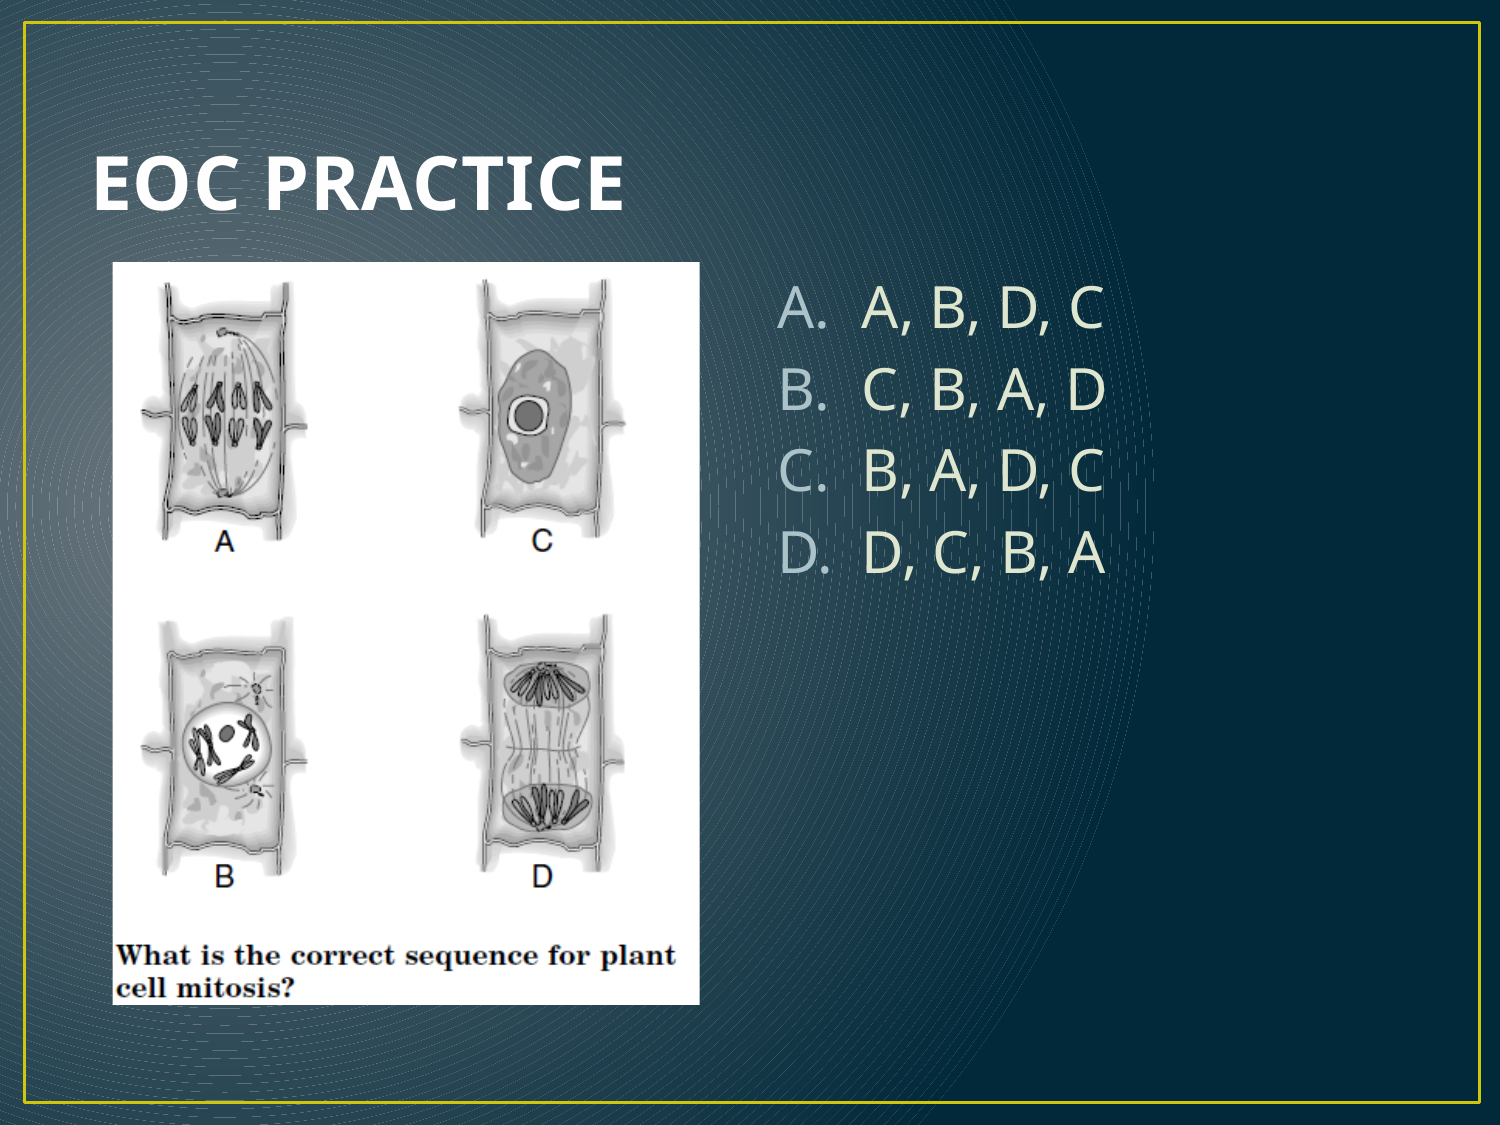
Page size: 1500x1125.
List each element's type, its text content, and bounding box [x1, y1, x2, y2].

list A, B, D, C C, B, A, D B, A, D, C D, C, B, A [762, 262, 1425, 1005]
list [112, 262, 700, 1006]
title EOC PRACTICE [75, 45, 1425, 233]
